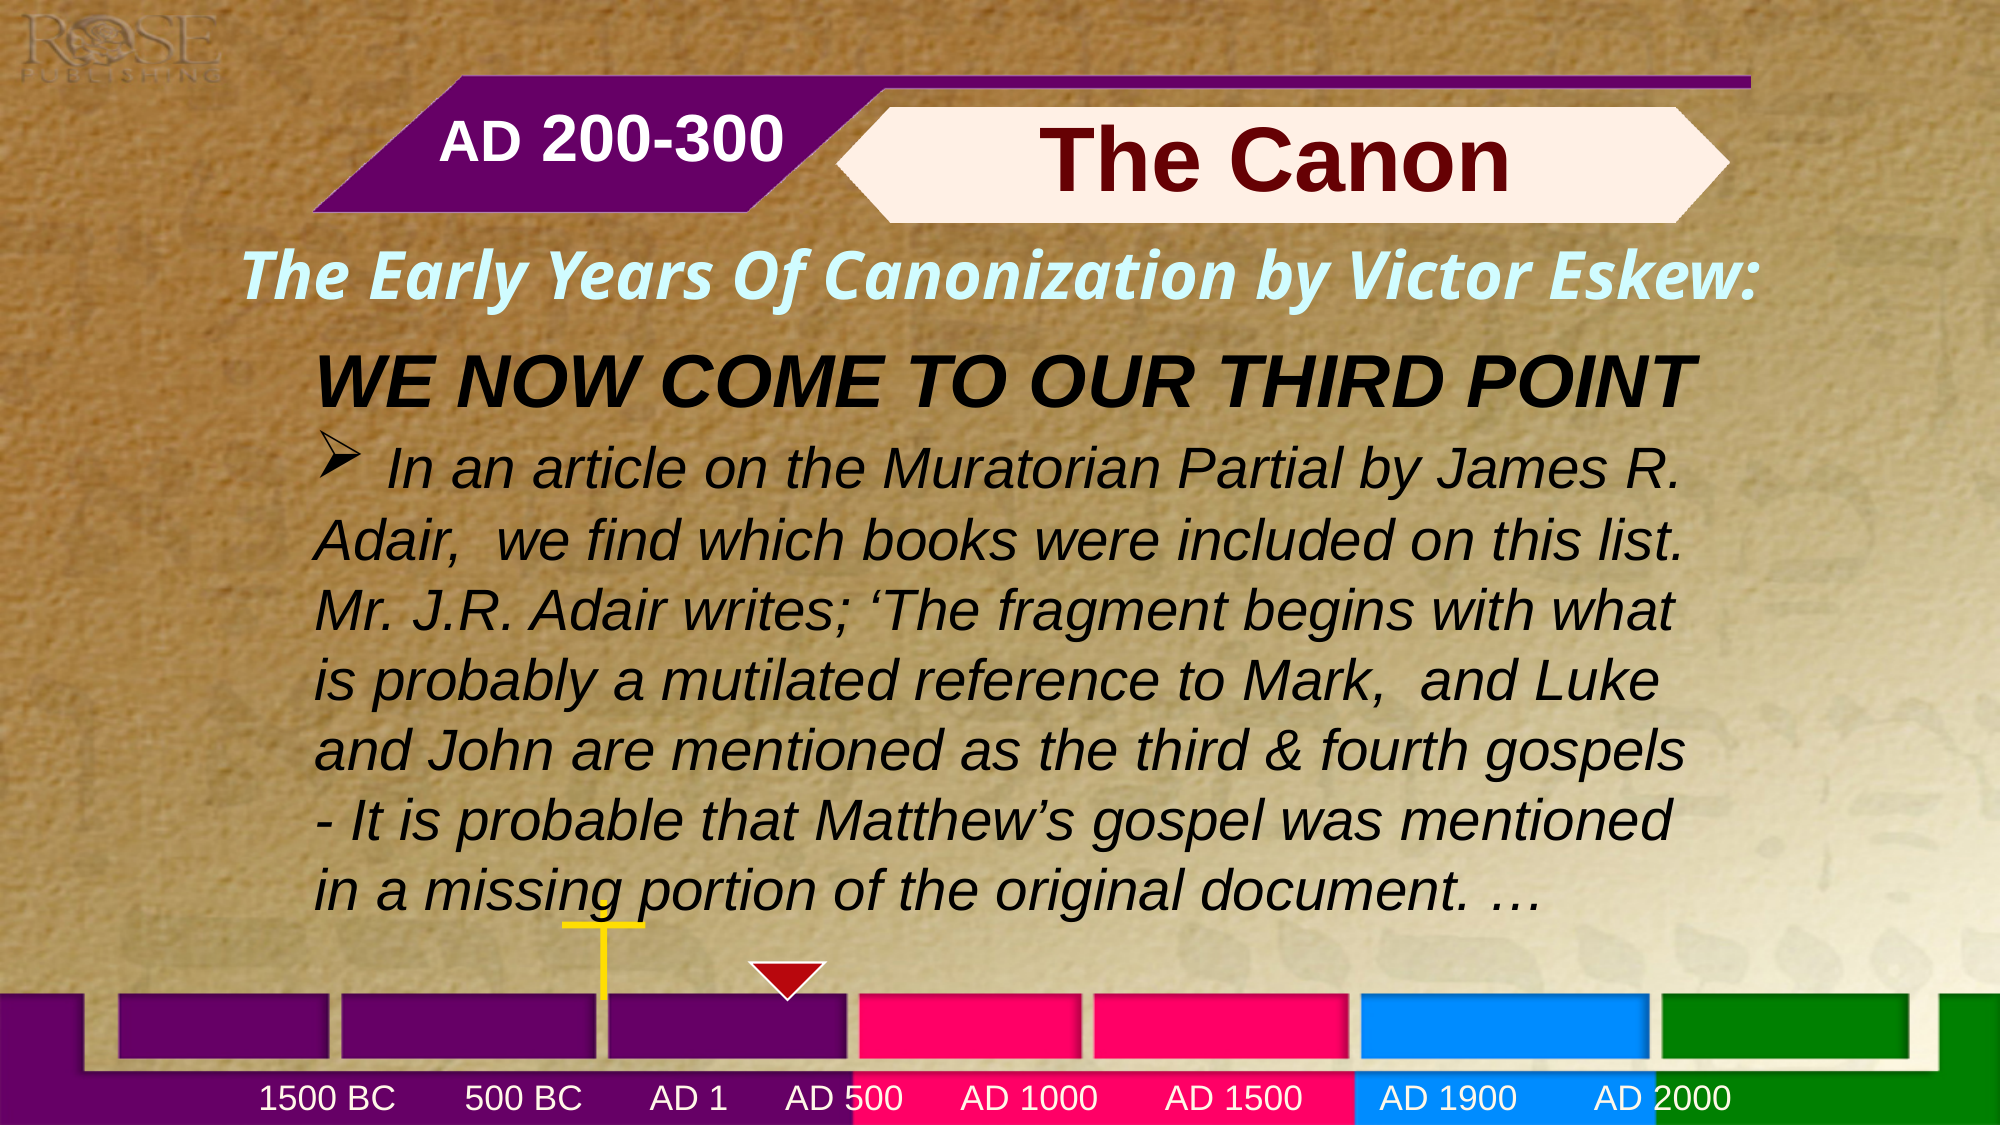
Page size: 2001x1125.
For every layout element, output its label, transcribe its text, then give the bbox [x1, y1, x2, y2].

picture [0, 320, 2000, 1125]
picture [0, 0, 2000, 239]
text_box [750, 962, 826, 1000]
text_box The Early Years Of Canonization by Victor Eskew: [0, 224, 2000, 320]
text_box WE NOW COME TO OUR THIRD POINT In an article on the Muratorian Partial by James R. Adair, we find which books were included on this list. Mr. J.R. Adair writes; ‘The fragment begins with what is probably a mutilated reference to Mark, and Luke and John are mentioned as the third & fourth gospels - It is probable that Matthew’s gospel was mentioned in a missing portion of the original document. … [299, 324, 1725, 930]
text_box 1500 BC 500 BC AD 1 AD 500 AD 1000 AD 1500 AD 1900 AD 2000 [243, 1067, 1748, 1125]
